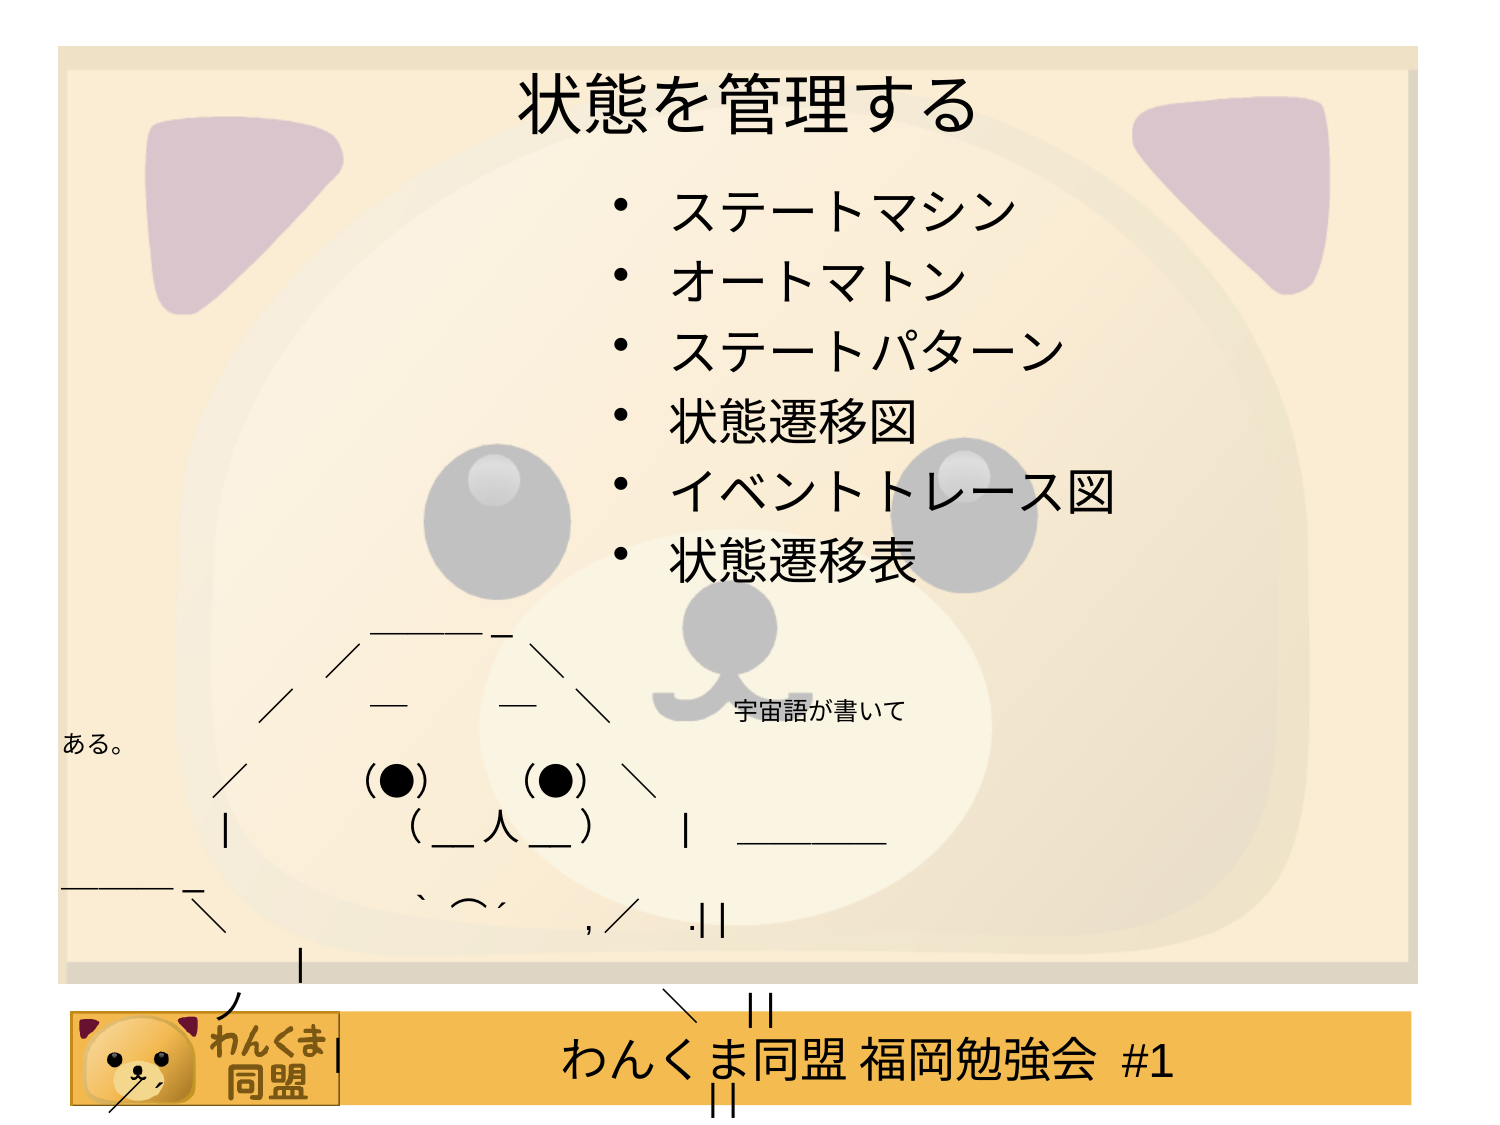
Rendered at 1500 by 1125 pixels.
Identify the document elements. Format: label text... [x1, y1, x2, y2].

picture [58, 46, 1418, 984]
text_box ＿＿＿_ ／ ＼ ／ ─ ─ ＼ 宇宙語が書いてある。 ／ （●） （●） ＼ | （__人__） | ＿＿＿＿＿＿＿_ ＼ ｀ ⌒´ ,／ .| | | ノ ＼ | | | ／´ | | | [46, 585, 938, 1125]
list ステートマシン オートマトン ステートパターン 状態遷移図 イベントトレース図 状態遷移表 [597, 172, 1407, 962]
title 状態を管理する [74, 44, 1426, 162]
